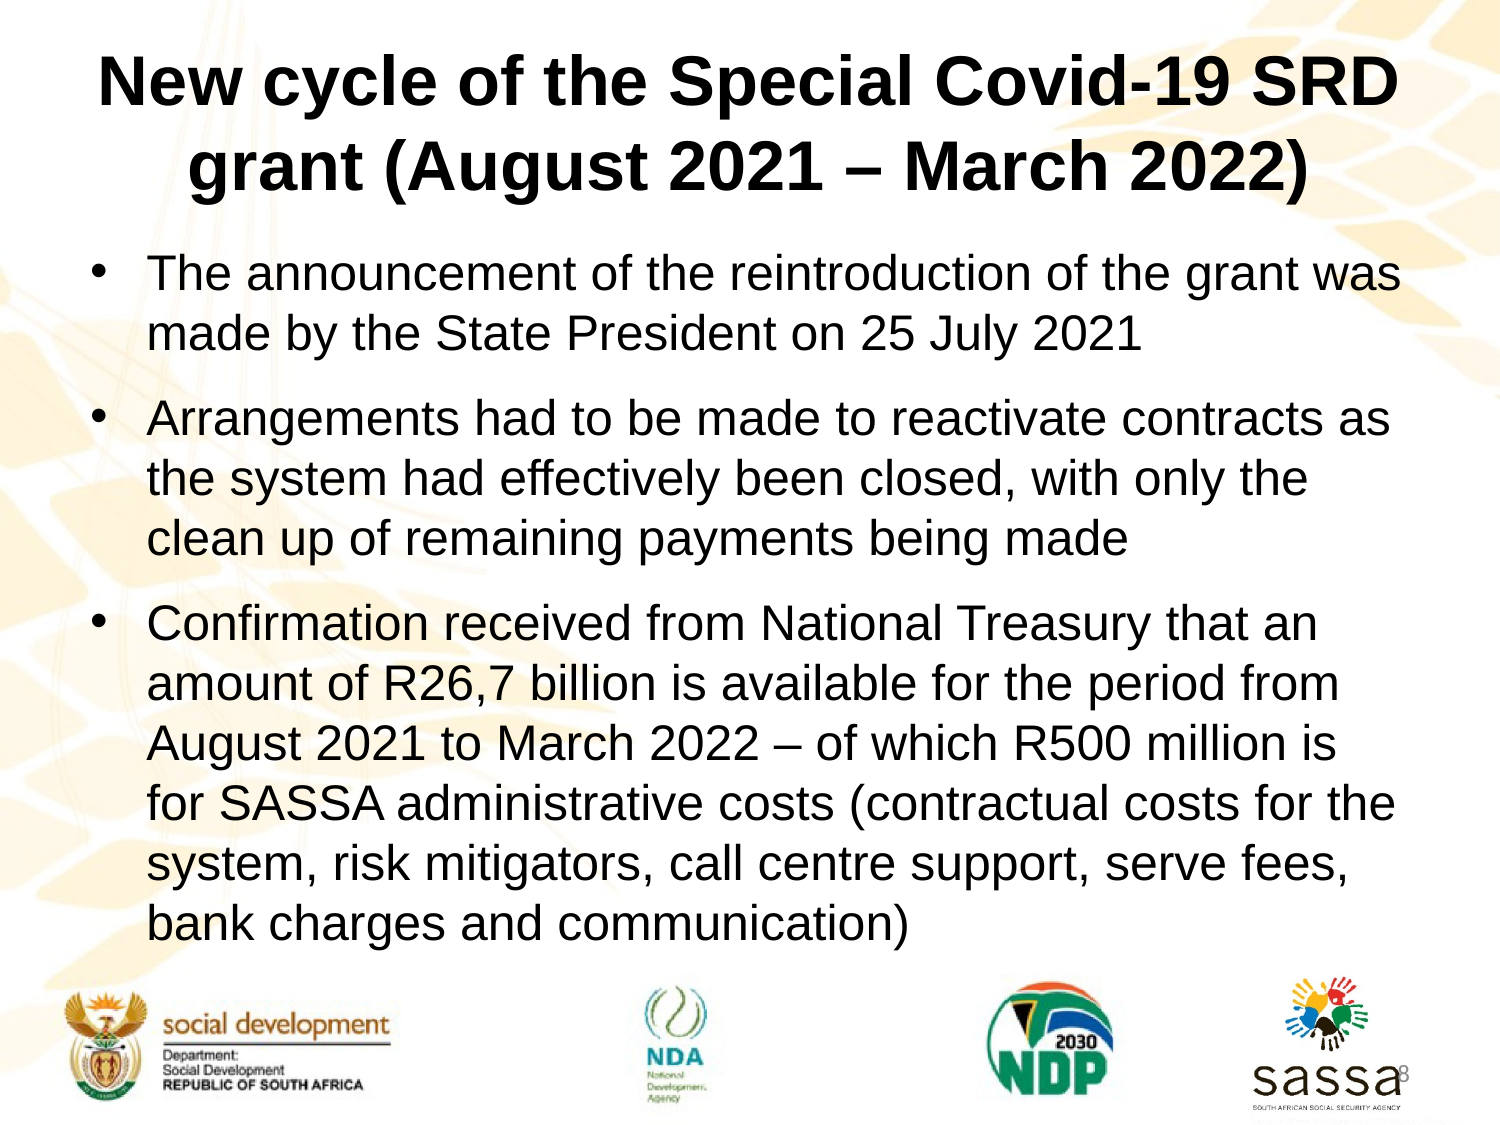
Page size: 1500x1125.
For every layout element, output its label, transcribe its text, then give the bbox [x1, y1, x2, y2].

list The announcement of the reintroduction of the grant was made by the State President on 25 July 2021 Arrangements had to be made to reactivate contracts as the system had effectively been closed, with only the clean up of remaining payments being made Confirmation received from National Treasury that an amount of R26,7 billion is available for the period from August 2021 to March 2022 – of which R500 million is for SASSA administrative costs (contractual costs for the system, risk mitigators, call centre support, serve fees, bank charges and communication) [75, 232, 1425, 1005]
title New cycle of the Special Covid-19 SRD grant (August 2021 – March 2022) [75, 26, 1425, 214]
slide_number 8 [1074, 1042, 1425, 1103]
picture [0, 0, 1500, 1125]
